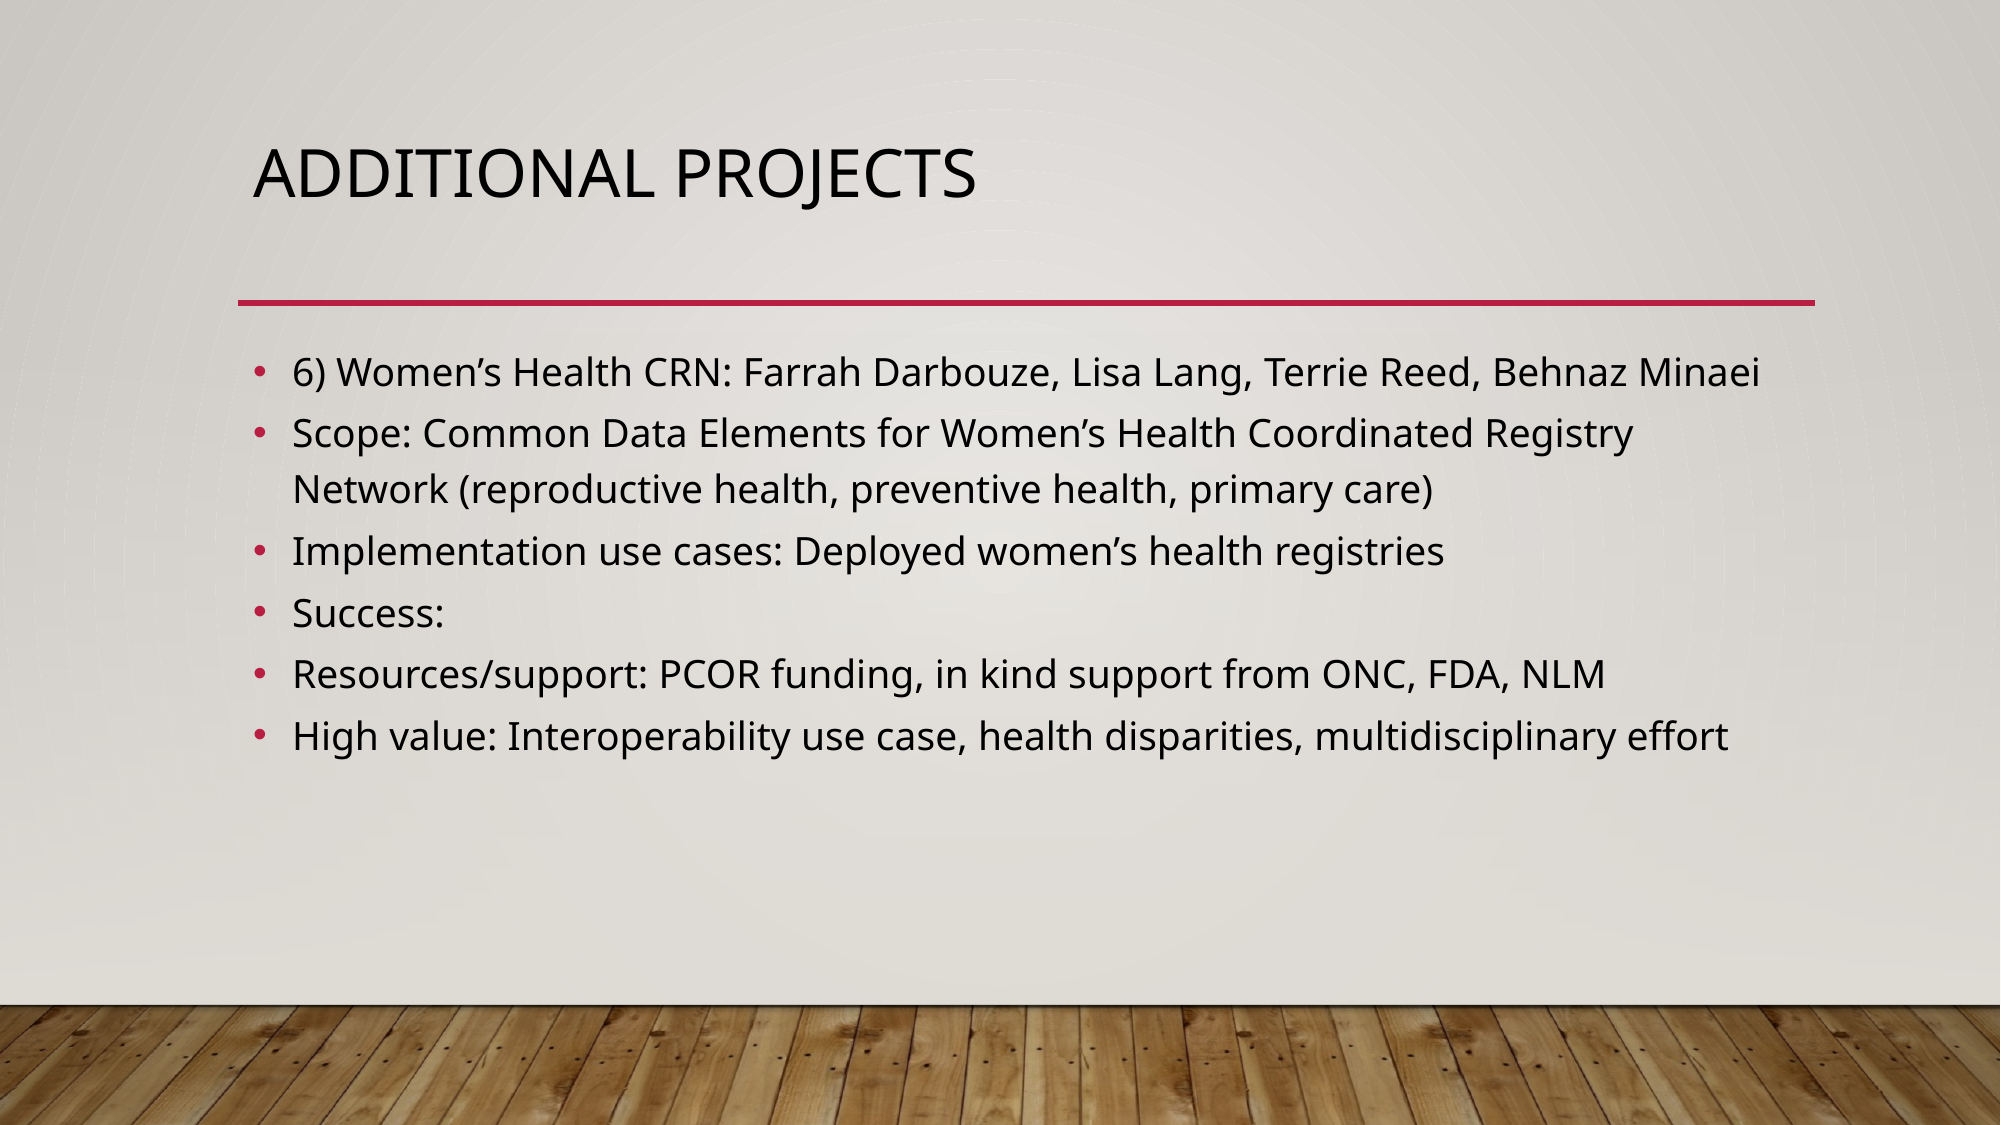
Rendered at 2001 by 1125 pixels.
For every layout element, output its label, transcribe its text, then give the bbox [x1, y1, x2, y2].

title Additional projects [238, 131, 1814, 305]
picture [0, 1005, 2000, 1125]
list 6) Women’s Health CRN: Farrah Darbouze, Lisa Lang, Terrie Reed, Behnaz Minaei Scope: Common Data Elements for Women’s Health Coordinated Registry Network (reproductive health, preventive health, primary care) Implementation use cases: Deployed women’s health registries Success: Resources/support: PCOR funding, in kind support from ONC, FDA, NLM High value: Interoperability use case, health disparities, multidisciplinary effort [238, 330, 1814, 897]
